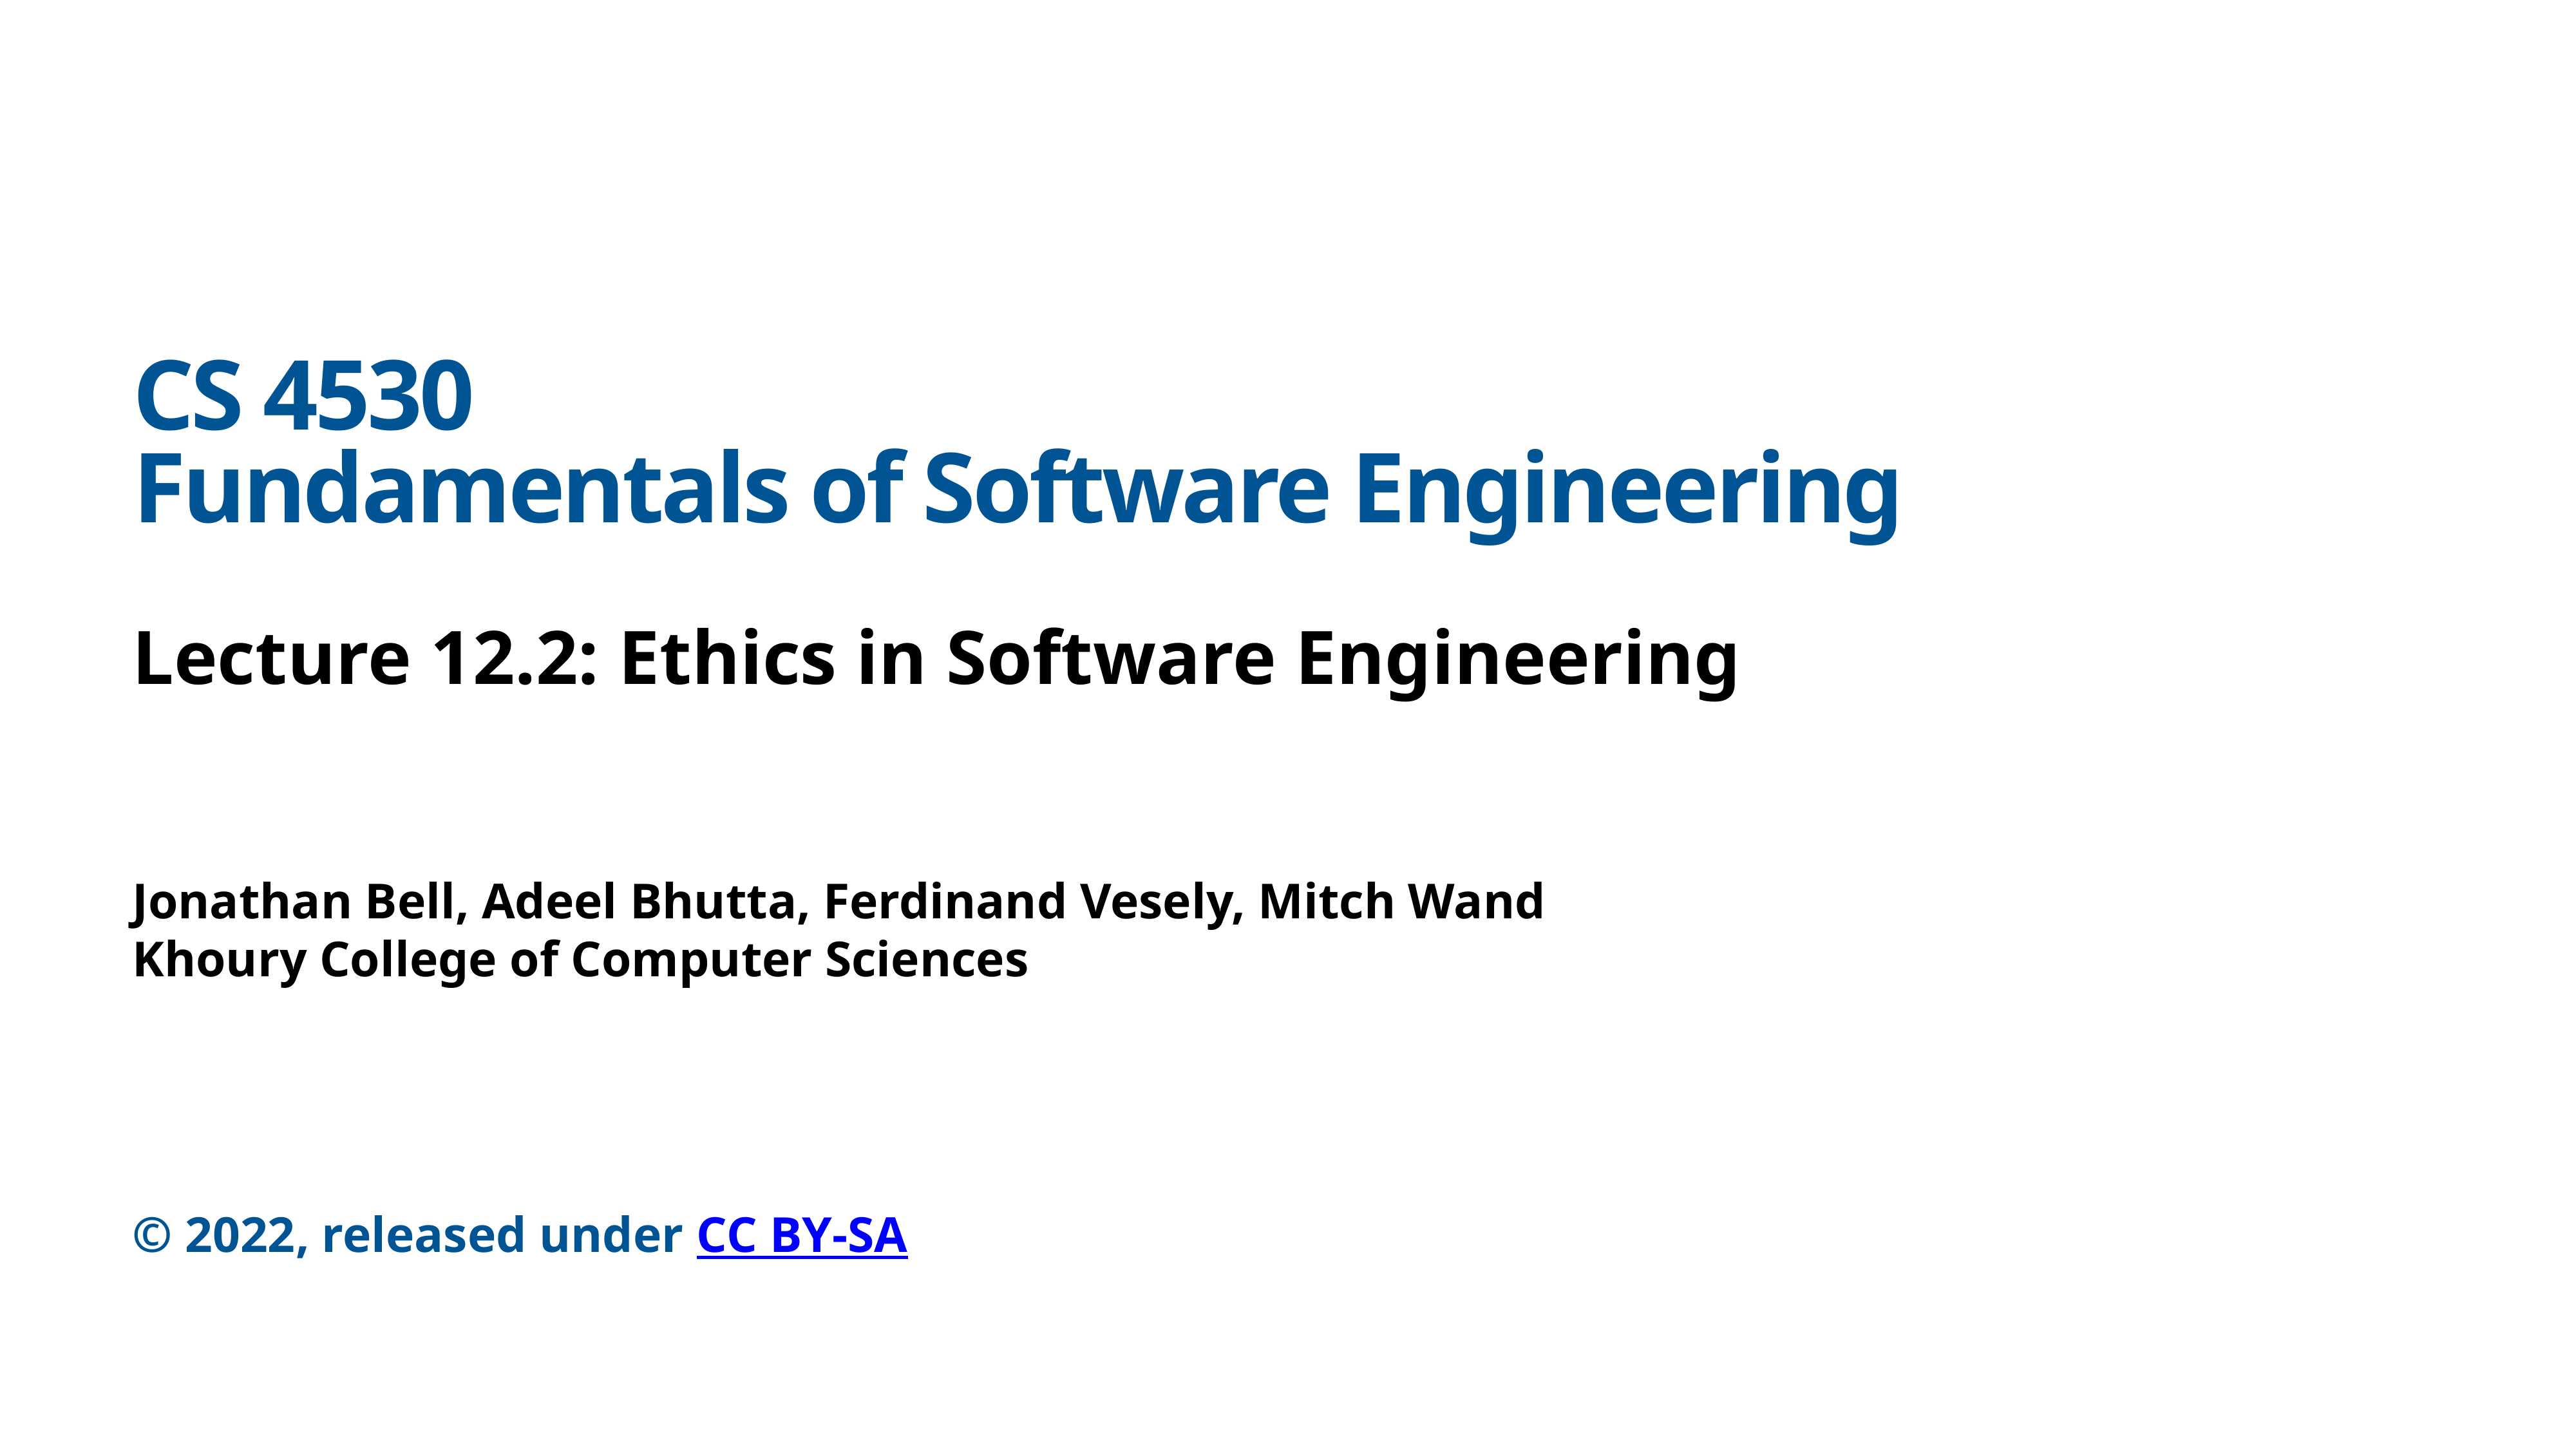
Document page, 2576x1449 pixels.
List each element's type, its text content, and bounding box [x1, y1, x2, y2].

list © 2022, released under CC BY-SA [127, 1083, 2449, 1291]
subtitle Lecture 12.2: Ethics in Software Engineering [126, 605, 2448, 807]
text_box Jonathan Bell, Adeel Bhutta, Ferdinand Vesely, Mitch Wand Khoury College of Computer Sciences [127, 865, 1958, 1015]
text_box CS 4530 Fundamentals of Software Engineering [127, 272, 2449, 547]
